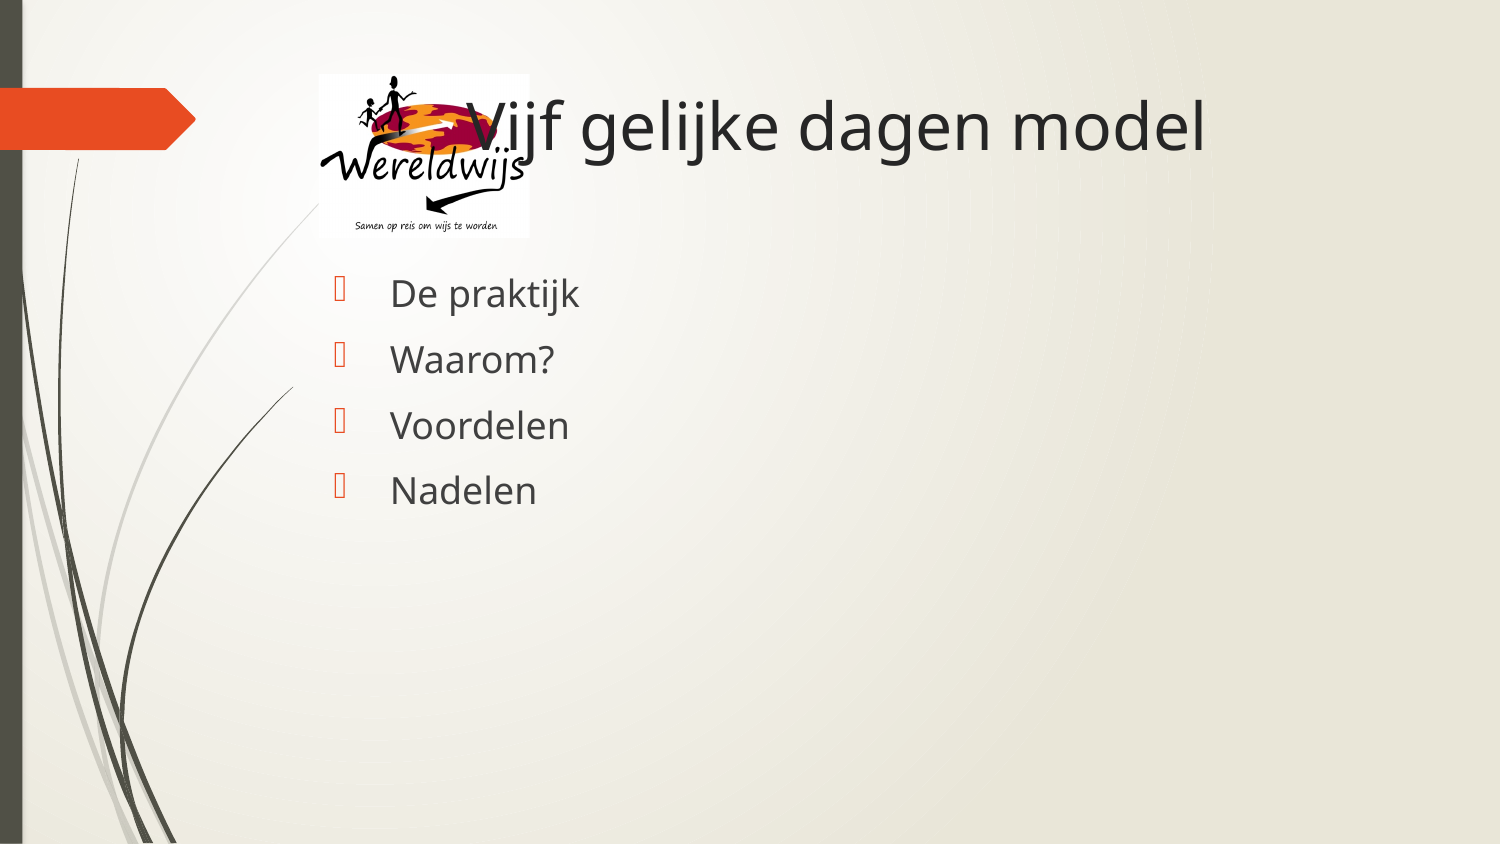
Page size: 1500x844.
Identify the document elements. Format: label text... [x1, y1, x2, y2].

title Vijf gelijke dagen model [319, 76, 1400, 233]
picture [318, 74, 530, 238]
list De praktijk Waarom? Voordelen Nadelen [318, 262, 1416, 728]
